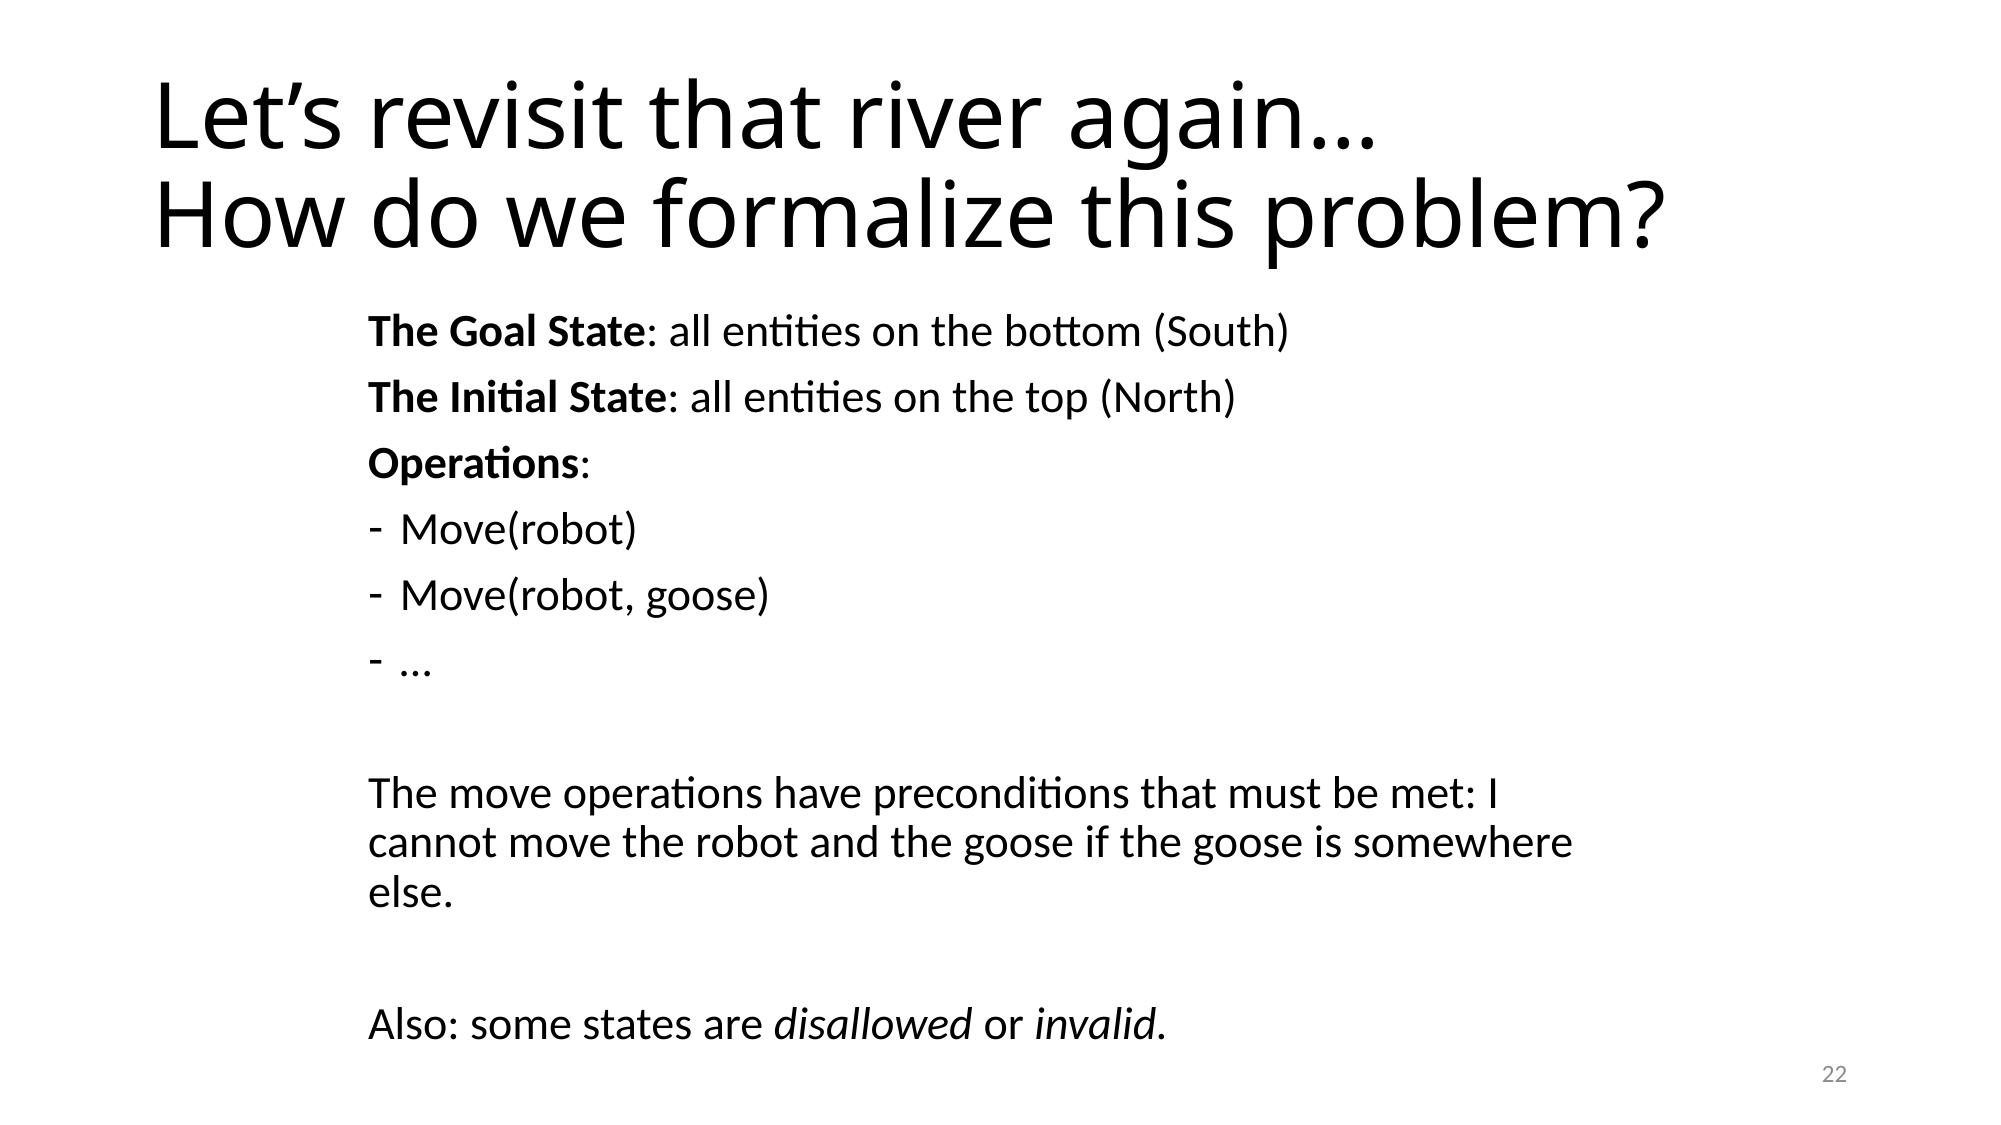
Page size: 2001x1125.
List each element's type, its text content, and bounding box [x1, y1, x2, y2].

title Let’s revisit that river again… How do we formalize this problem? [137, 59, 1863, 278]
slide_number 22 [1412, 1042, 1863, 1103]
list The Goal State: all entities on the bottom (South) The Initial State: all entities on the top (North) Operations: Move(robot) Move(robot, goose) … The move operations have preconditions that must be met: I cannot move the robot and the goose if the goose is somewhere else. Also: some states are disallowed or invalid. [353, 299, 1647, 1066]
